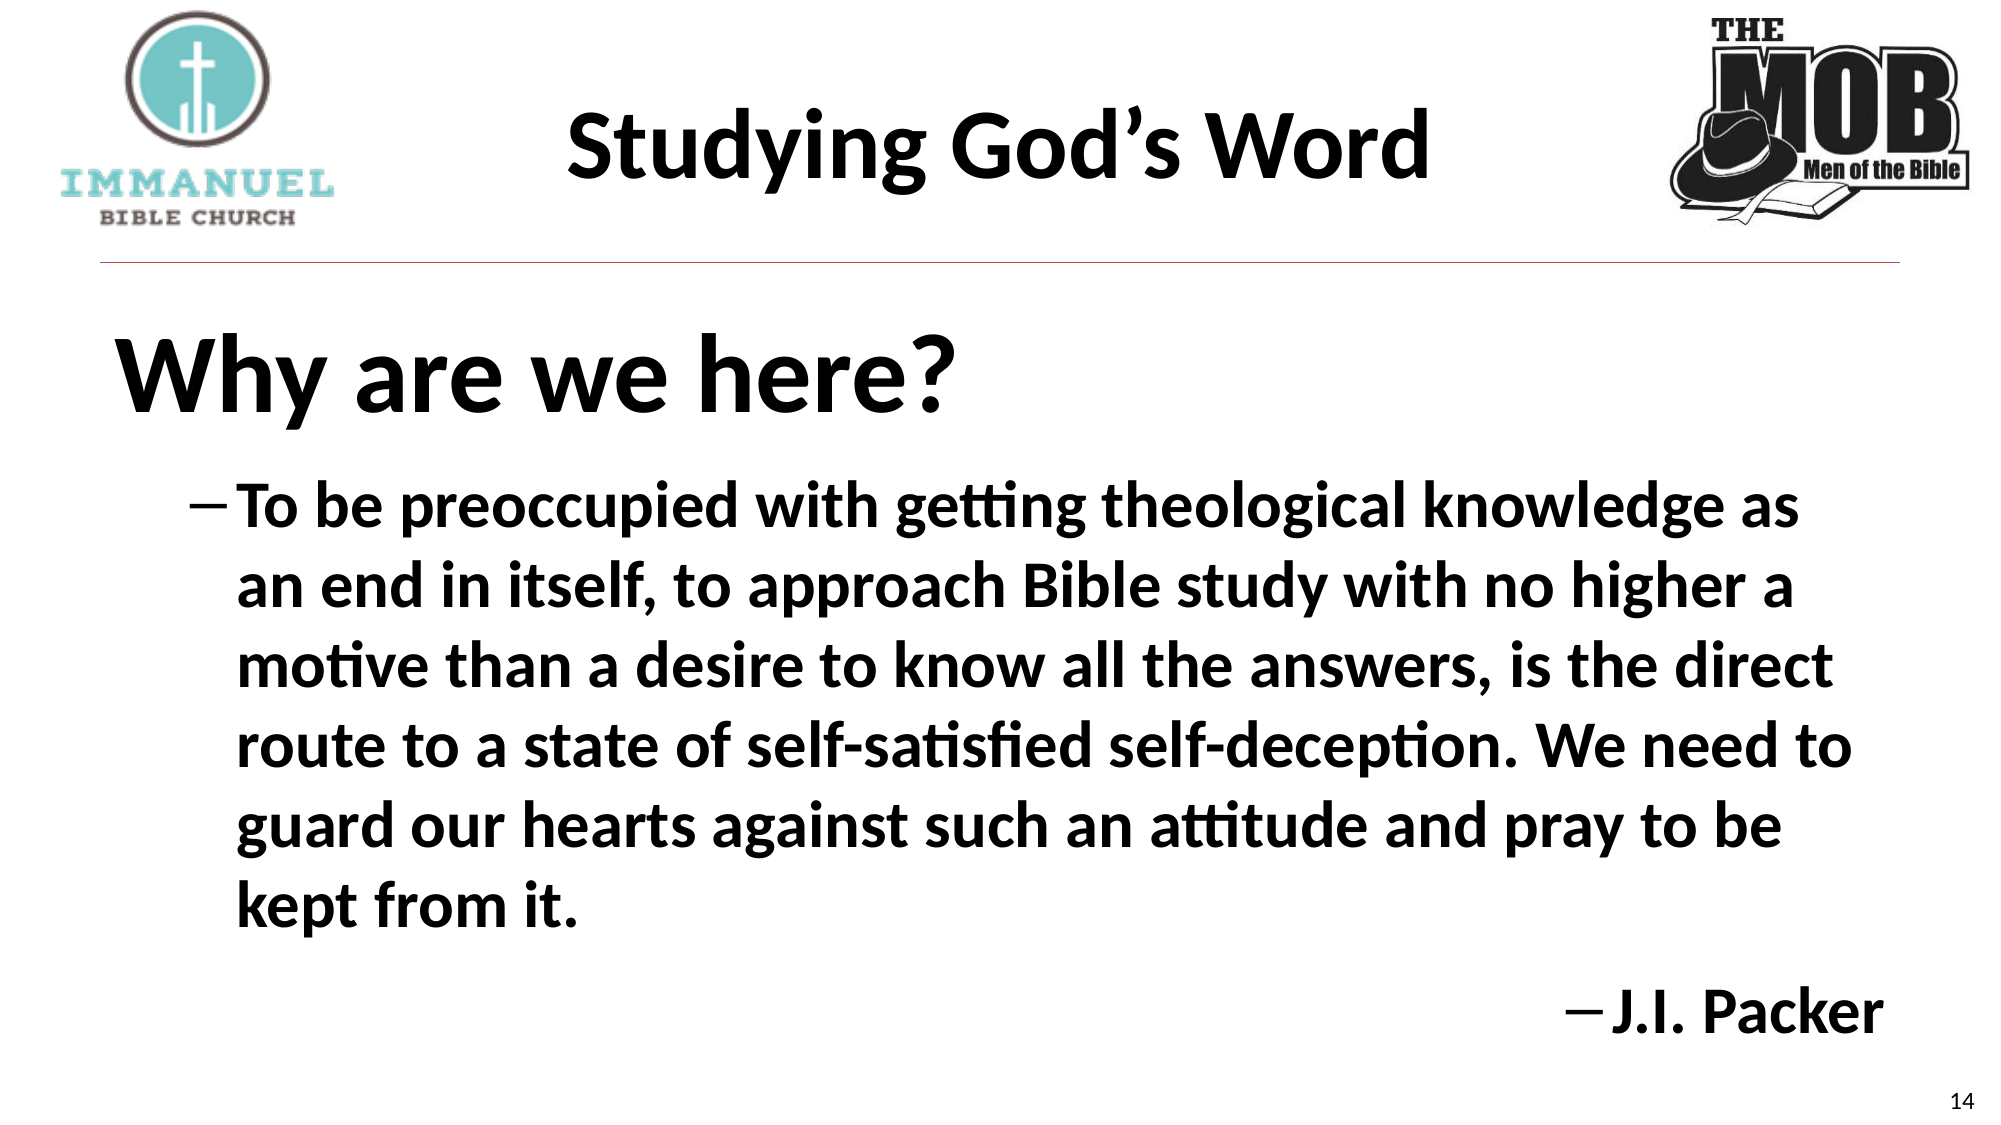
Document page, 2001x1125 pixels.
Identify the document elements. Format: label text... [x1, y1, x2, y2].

title Studying God’s Word [99, 45, 1900, 233]
list Why are we here? To be preoccupied with getting theological knowledge as an end in itself, to approach Bible study with no higher a motive than a desire to know all the answers, is the direct route to a state of self-satisfied self-deception. We need to guard our hearts against such an attitude and pray to be kept from it. J.I. Packer [99, 292, 1900, 1076]
picture [1662, 18, 1975, 228]
picture [58, 0, 338, 250]
slide_number 14 [1839, 1069, 1990, 1125]
